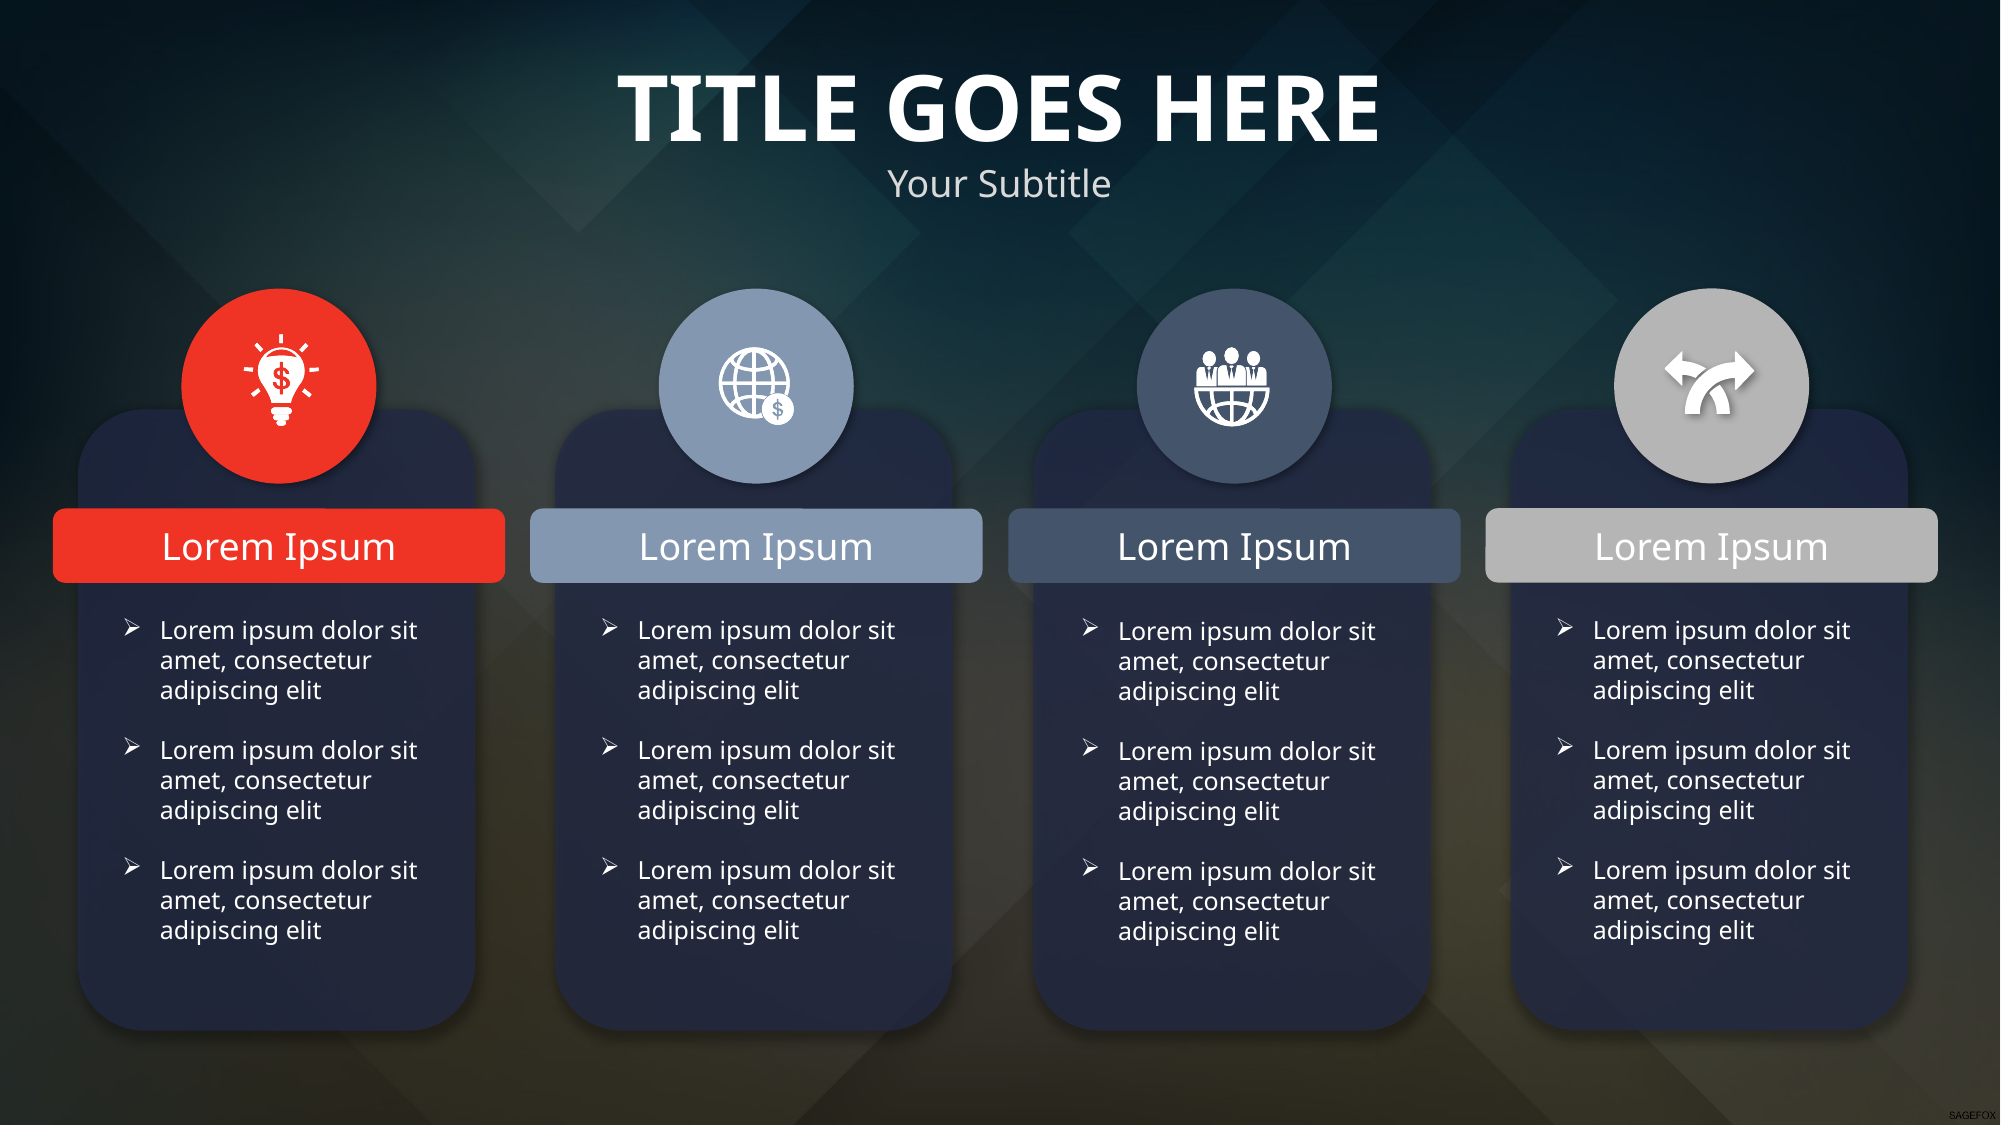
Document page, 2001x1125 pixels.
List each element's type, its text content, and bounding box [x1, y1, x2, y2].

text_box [1194, 347, 1270, 427]
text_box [530, 508, 983, 583]
text_box [1613, 287, 1811, 485]
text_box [1485, 508, 1938, 583]
text_box [657, 287, 855, 485]
text_box [76, 408, 477, 508]
text_box [1509, 583, 1909, 1032]
text_box [1032, 583, 1432, 1032]
text_box [1509, 408, 1909, 508]
text_box [554, 408, 954, 508]
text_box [243, 334, 319, 426]
picture [0, 0, 2001, 1125]
text_box Lorem ipsum dolor sit amet, consectetur adipiscing elit Lorem ipsum dolor sit amet, consectetur adipiscing elit Lorem ipsum dolor sit amet, consectetur adipiscing elit [585, 607, 923, 952]
text_box [76, 583, 477, 1032]
text_box Lorem ipsum dolor sit amet, consectetur adipiscing elit Lorem ipsum dolor sit amet, consectetur adipiscing elit Lorem ipsum dolor sit amet, consectetur adipiscing elit [1540, 607, 1878, 952]
text_box [554, 583, 954, 1032]
text_box [1135, 287, 1333, 485]
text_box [52, 508, 506, 583]
text_box TITLE GOES HERE Your Subtitle [548, 42, 1452, 212]
text_box Lorem ipsum dolor sit amet, consectetur adipiscing elit Lorem ipsum dolor sit amet, consectetur adipiscing elit Lorem ipsum dolor sit amet, consectetur adipiscing elit [1065, 608, 1403, 953]
text_box [1664, 351, 1755, 414]
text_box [1008, 508, 1461, 583]
text_box Lorem ipsum dolor sit amet, consectetur adipiscing elit Lorem ipsum dolor sit amet, consectetur adipiscing elit Lorem ipsum dolor sit amet, consectetur adipiscing elit [107, 607, 445, 952]
text_box [1032, 408, 1432, 508]
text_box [718, 347, 794, 425]
text_box [180, 287, 378, 485]
